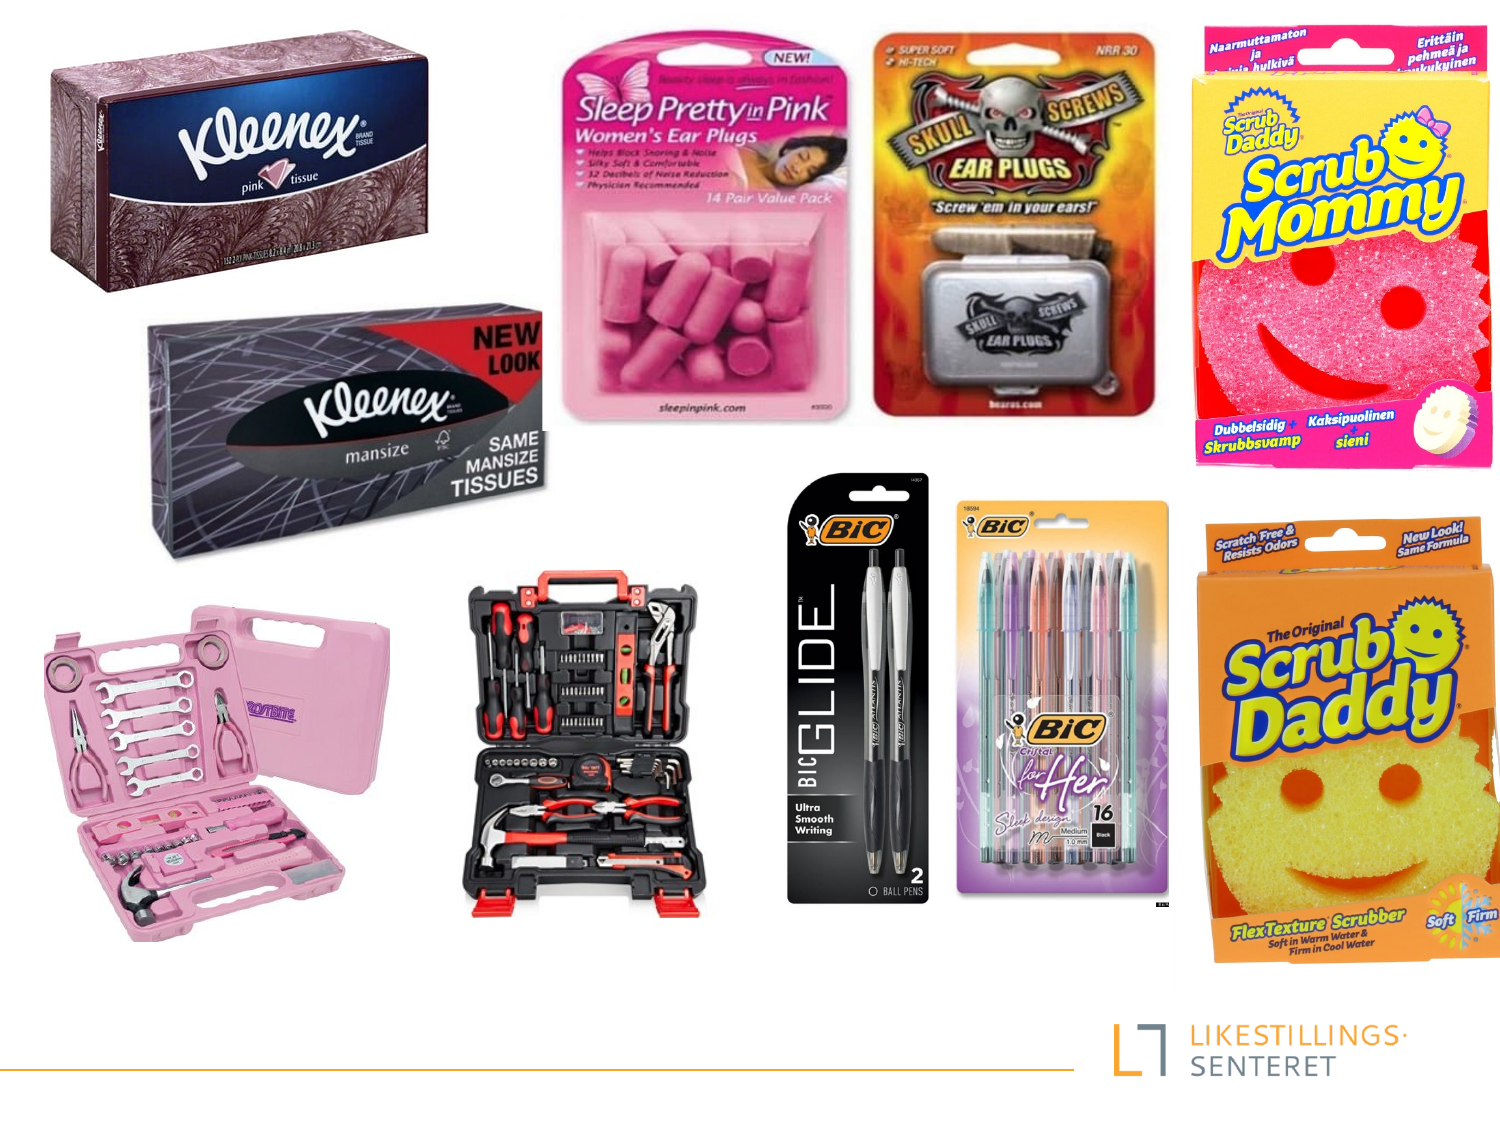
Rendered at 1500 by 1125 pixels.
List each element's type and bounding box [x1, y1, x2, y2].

picture [1114, 1024, 1500, 1125]
picture [44, 596, 390, 942]
picture [41, 13, 1174, 567]
list [1169, 495, 1500, 992]
picture [1183, 13, 1500, 482]
picture [452, 470, 1184, 918]
